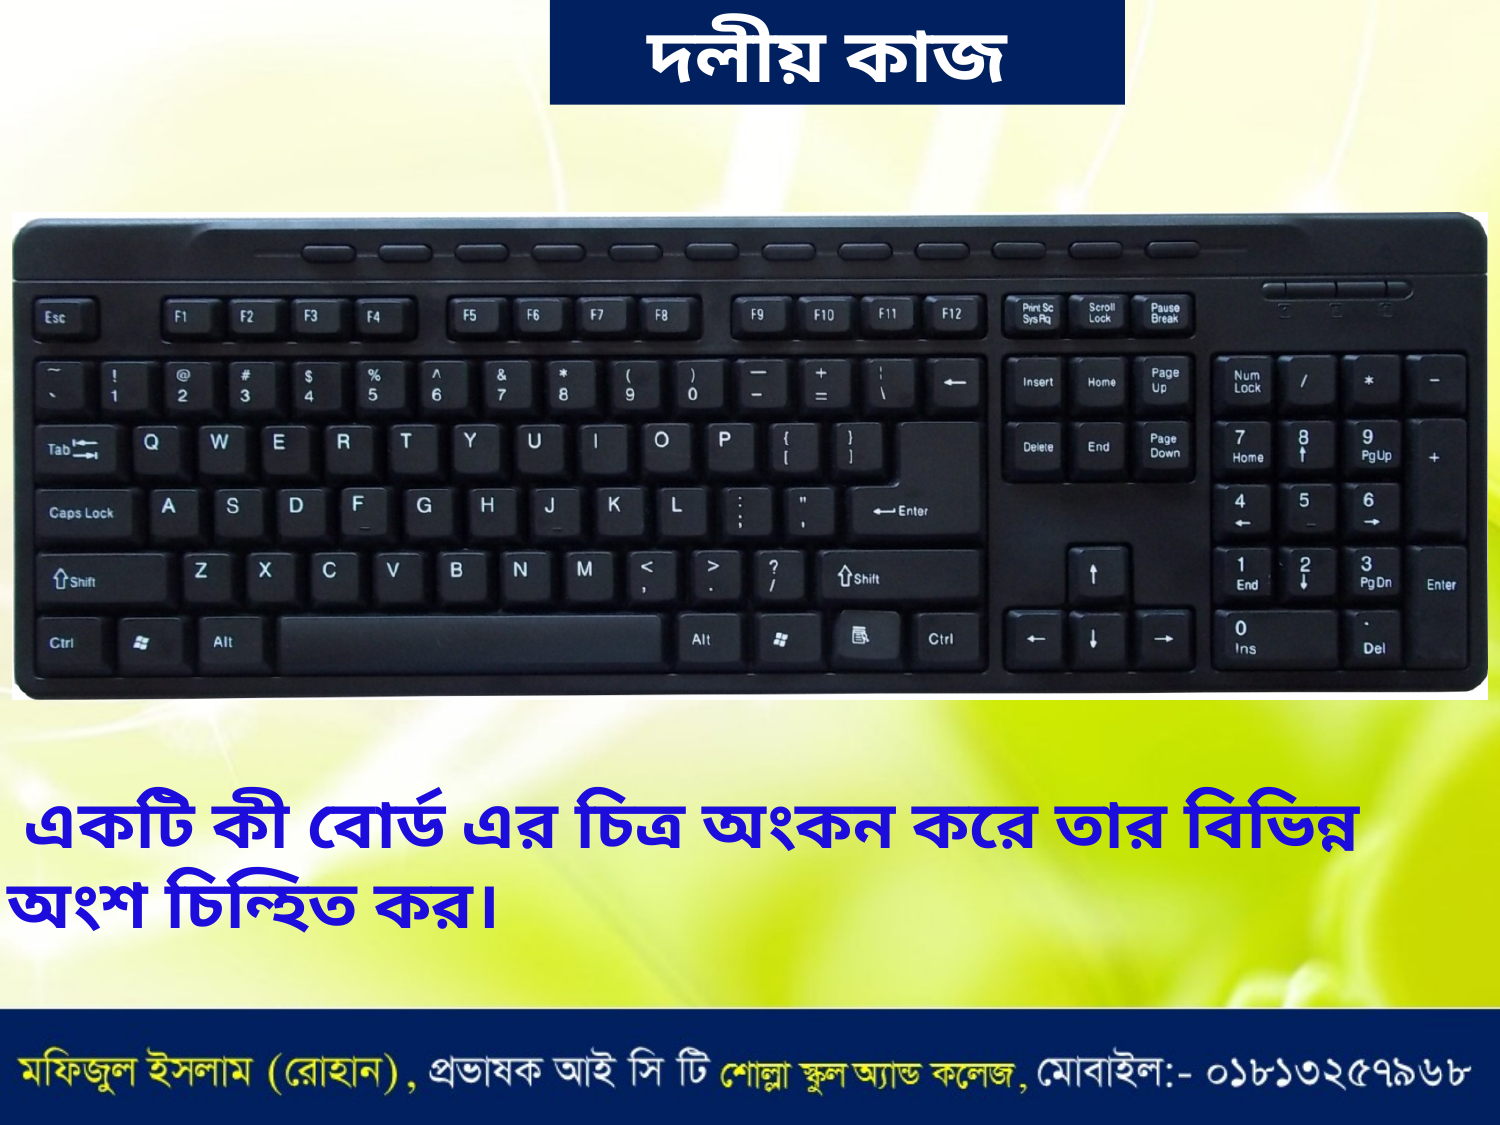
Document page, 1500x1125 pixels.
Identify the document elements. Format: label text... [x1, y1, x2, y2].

picture [0, 0, 1500, 774]
picture [0, 950, 1500, 1125]
text_box দলীয় কাজ [549, 0, 1125, 105]
text_box একটি কী বোর্ড এর চিত্র অংকন করে তার বিভিন্ন অংশ চিন্হিত কর। [0, 774, 1500, 950]
